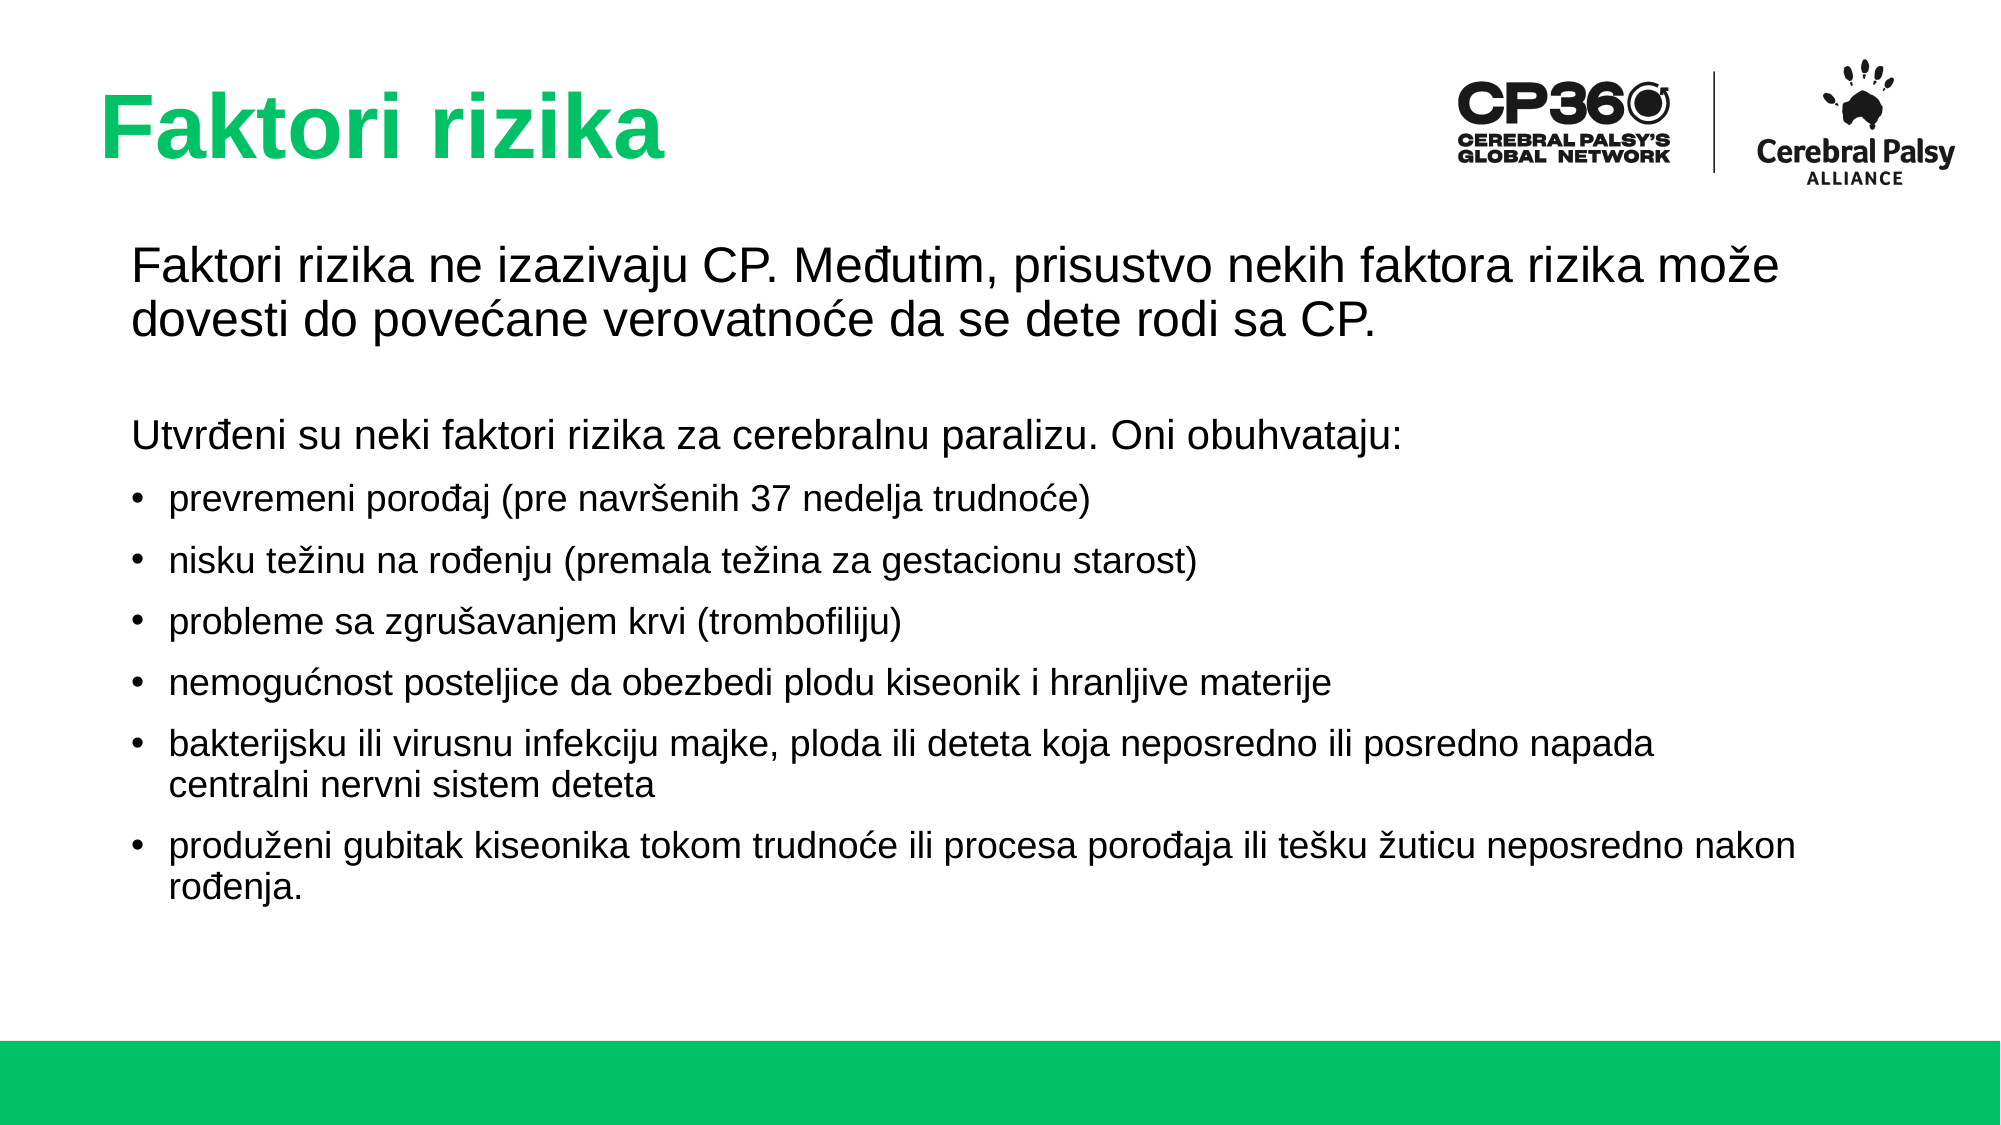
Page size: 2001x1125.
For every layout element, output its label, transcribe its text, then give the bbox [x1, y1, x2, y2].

picture [1383, 30, 2001, 214]
list Faktori rizika ne izazivaju CP. Međutim, prisustvo nekih faktora rizika može dovesti do povećane verovatnoće da se dete rodi sa CP. Utvrđeni su neki faktori rizika za cerebralnu paralizu. Oni obuhvataju: prevremeni porođaj (pre navršenih 37 nedelja trudnoće) nisku težinu na rođenju (premala težina za gestacionu starost) probleme sa zgrušavanjem krvi (trombofiliju) nemogućnost posteljice da obezbedi plodu kiseonik i hranljive materije bakterijsku ili virusnu infekciju majke, ploda ili deteta koja neposredno ili posredno napada centralni nervni sistem deteta produženi gubitak kiseonika tokom trudnoće ili procesa porođaja ili tešku žuticu neposredno nakon rođenja. [115, 232, 1814, 995]
title Faktori rizika [84, 71, 1526, 190]
